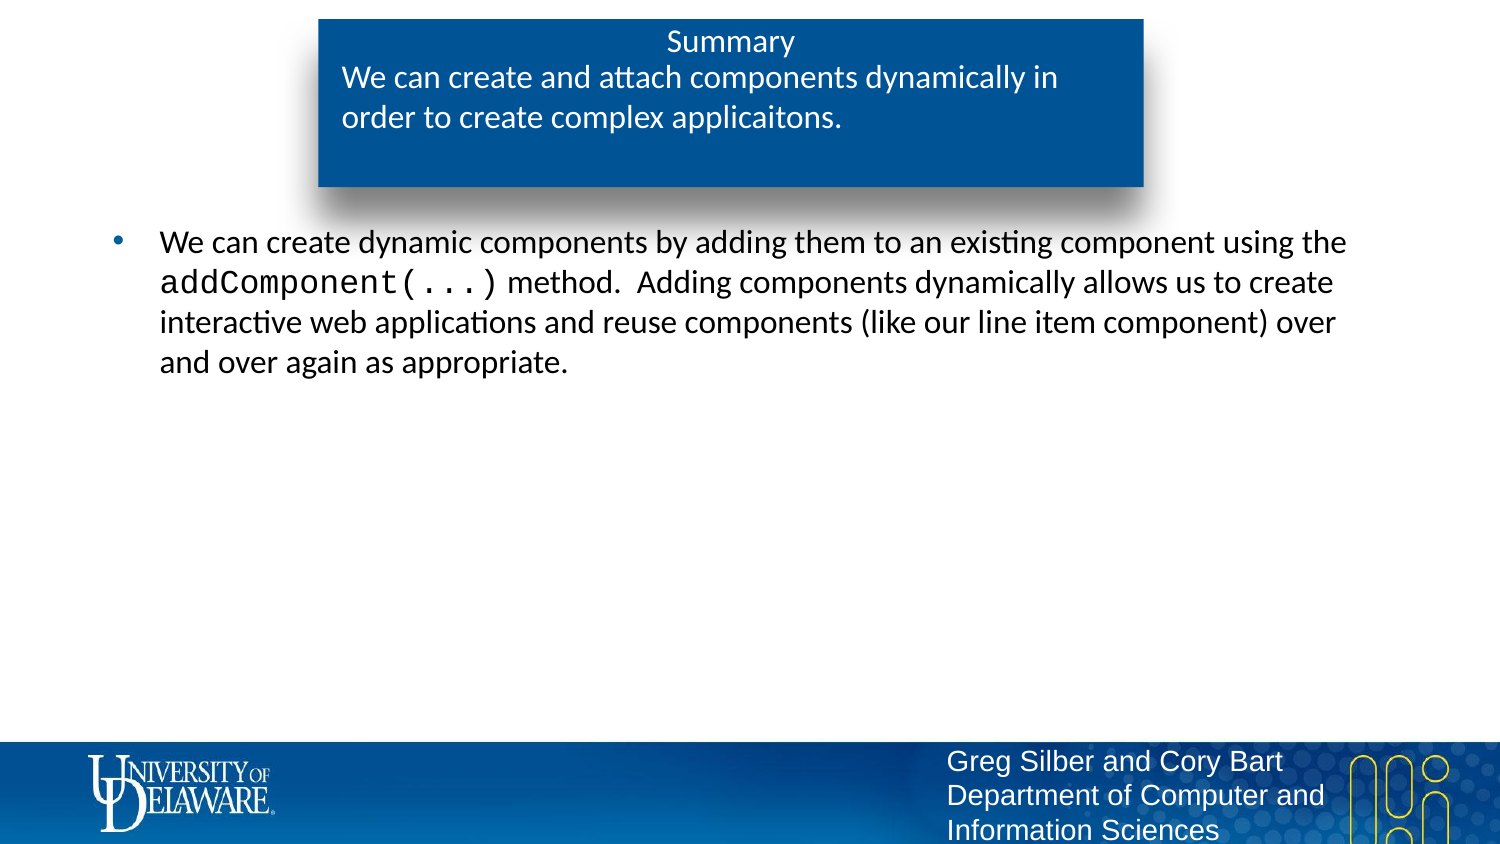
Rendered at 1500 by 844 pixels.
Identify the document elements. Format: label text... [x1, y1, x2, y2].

title Summary [318, 19, 1144, 55]
list We can create and attach components dynamically in order to create complex applicaitons. [318, 55, 1146, 186]
picture [0, 0, 1500, 844]
list We can create dynamic components by adding them to an existing component using the addComponent(...) method. Adding components dynamically allows us to create interactive web applications and reuse components (like our line item component) over and over again as appropriate. [89, 212, 1411, 735]
